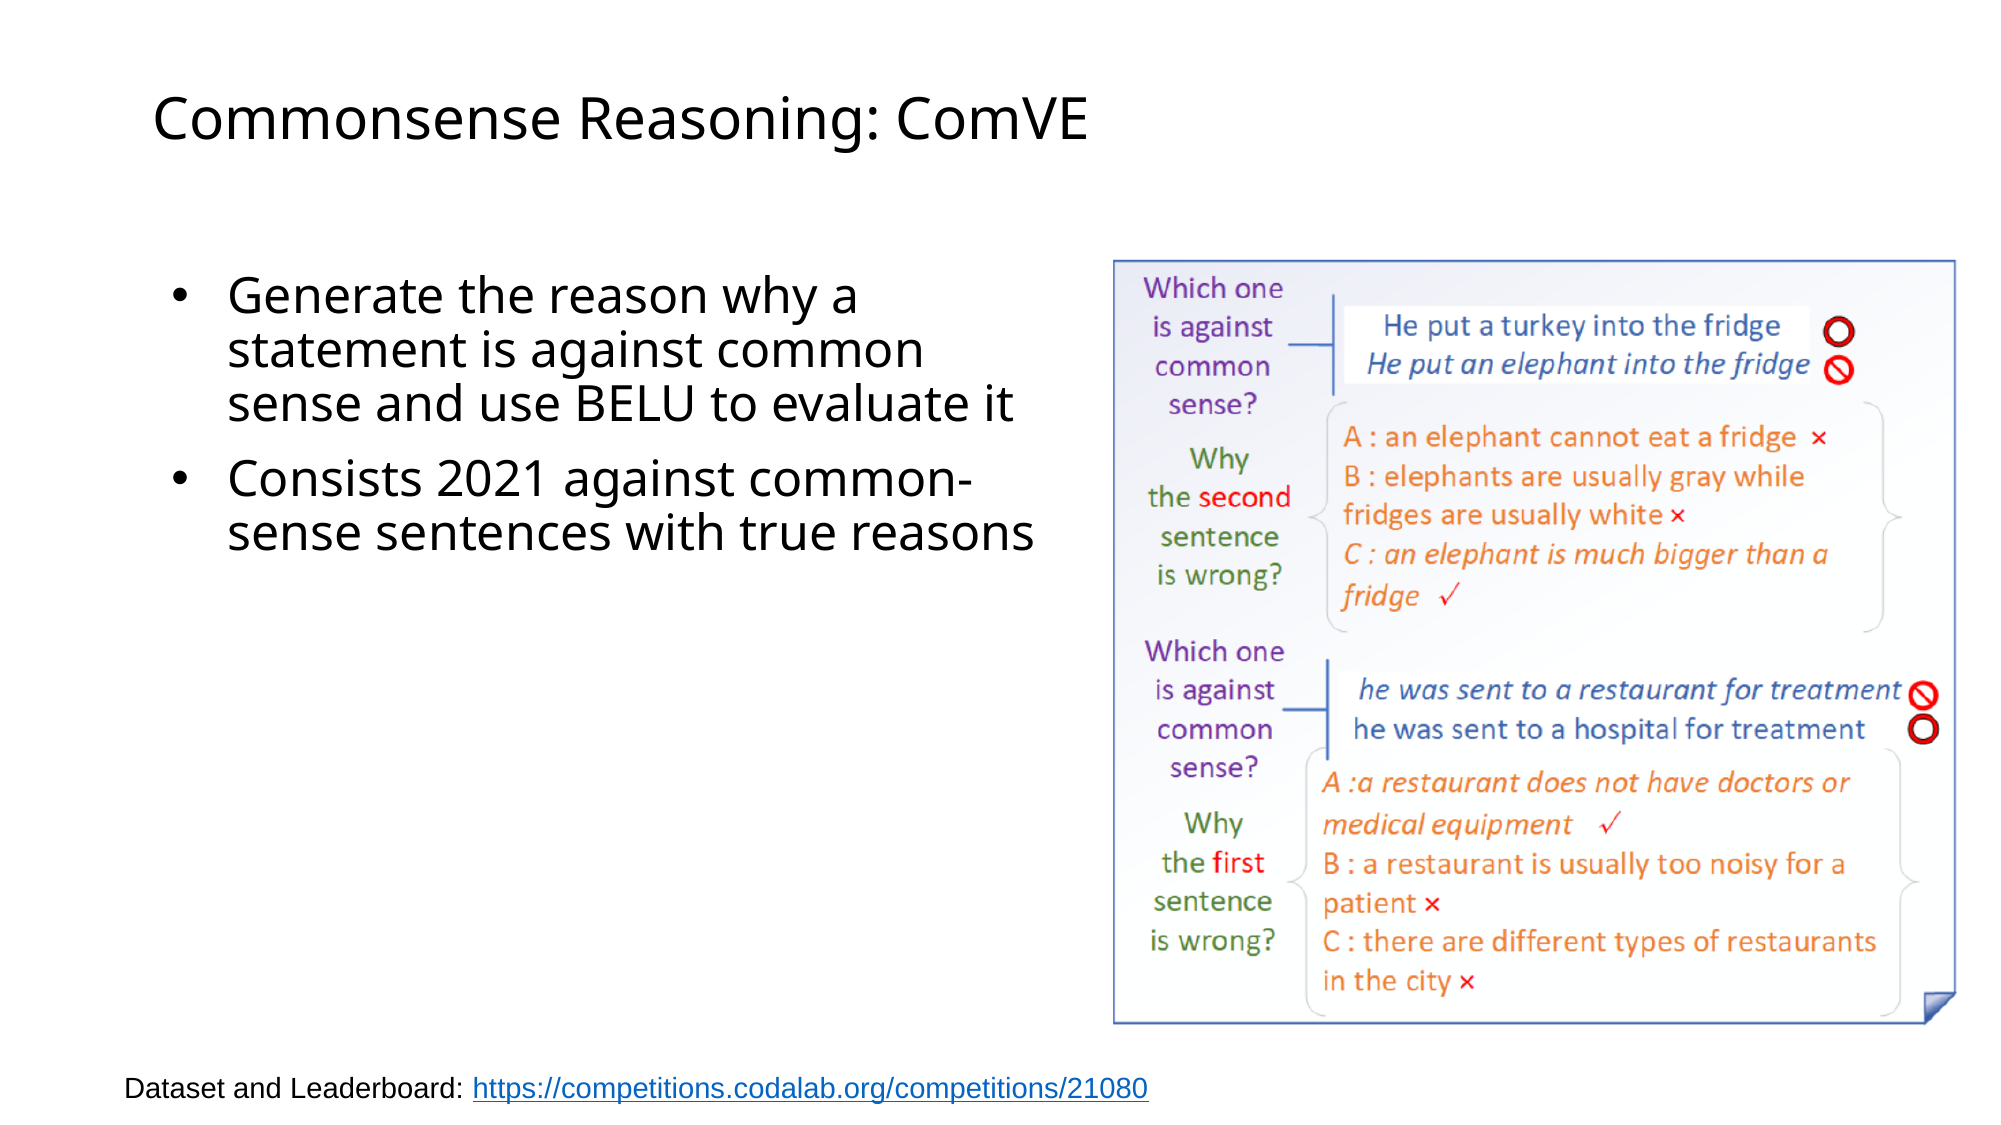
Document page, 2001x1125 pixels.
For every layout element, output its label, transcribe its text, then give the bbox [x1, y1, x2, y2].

list Generate the reason why a statement is against common sense and use BELU to evaluate it Consists 2021 against common-sense sentences with true reasons [137, 262, 1082, 977]
title Commonsense Reasoning: ComVE [137, 59, 1863, 182]
picture [1097, 244, 1970, 1036]
text_box Dataset and Leaderboard: https://competitions.codalab.org/competitions/21080 [109, 1062, 1891, 1113]
